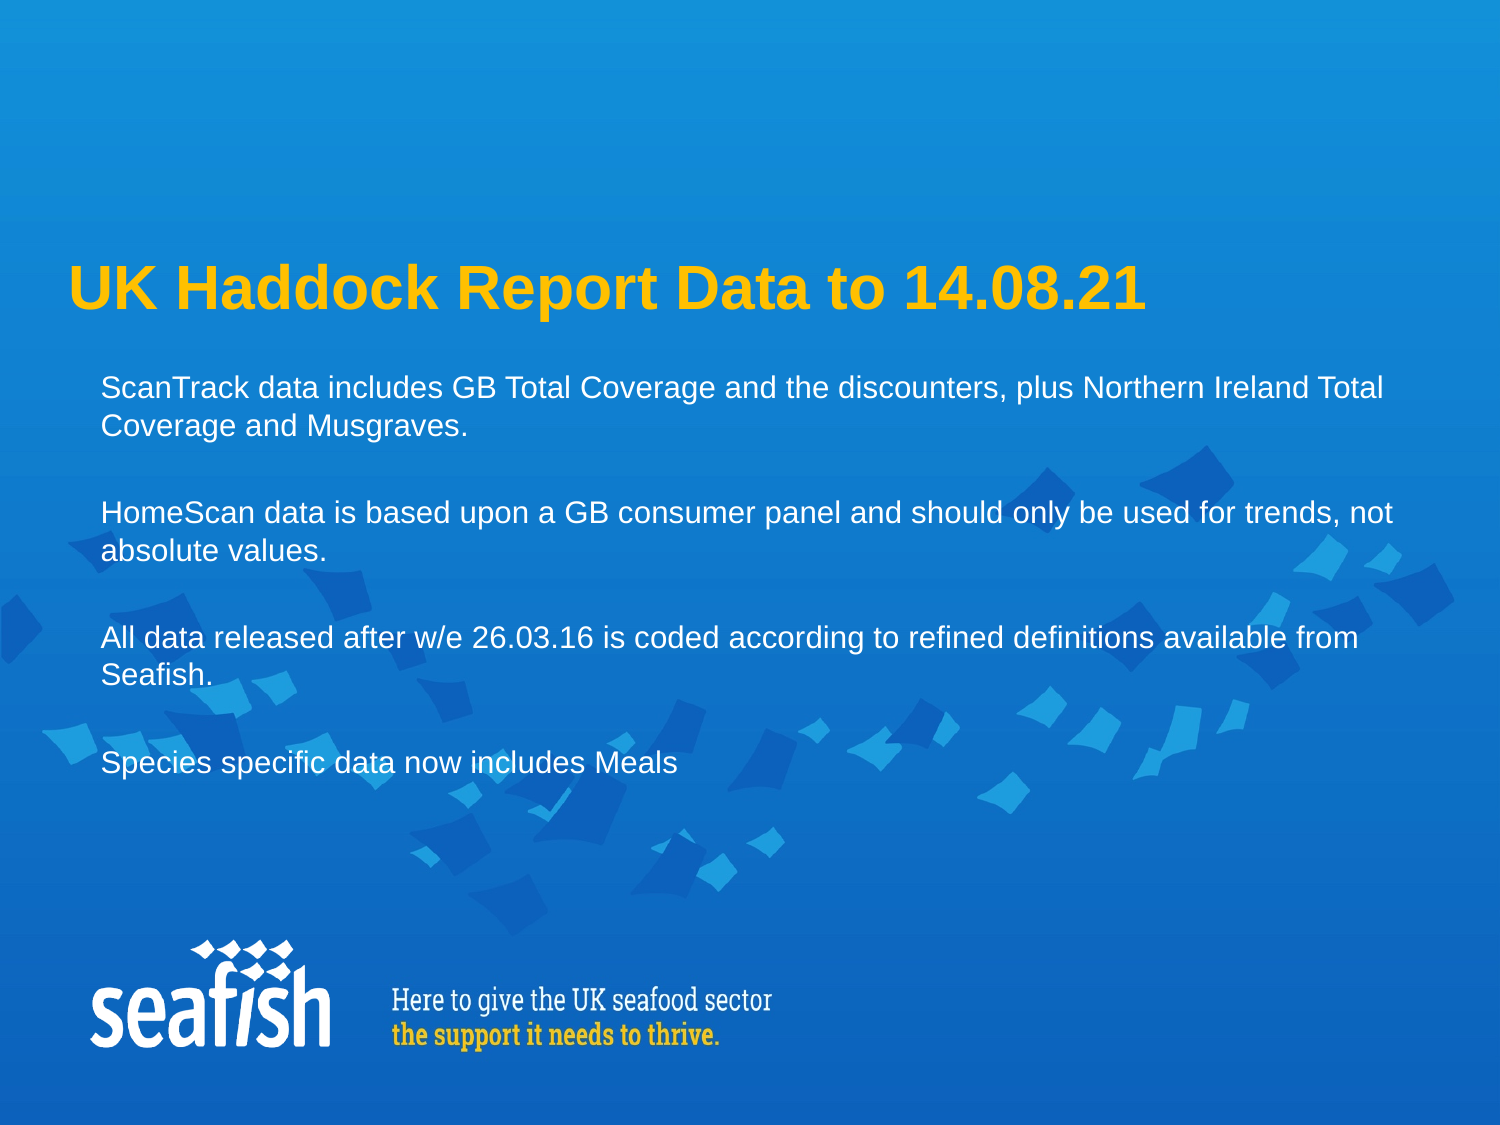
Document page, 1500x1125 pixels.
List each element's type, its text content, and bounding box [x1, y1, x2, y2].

text_box ScanTrack data includes GB Total Coverage and the discounters, plus Northern Ireland Total Coverage and Musgraves. HomeScan data is based upon a GB consumer panel and should only be used for trends, not absolute values. All data released after w/e 26.03.16 is coded according to refined definitions available from Seafish. Species specific data now includes Meals [85, 360, 1462, 858]
subtitle UK Haddock Report Data to 14.08.21 [53, 239, 1430, 338]
picture [0, 0, 1500, 1125]
